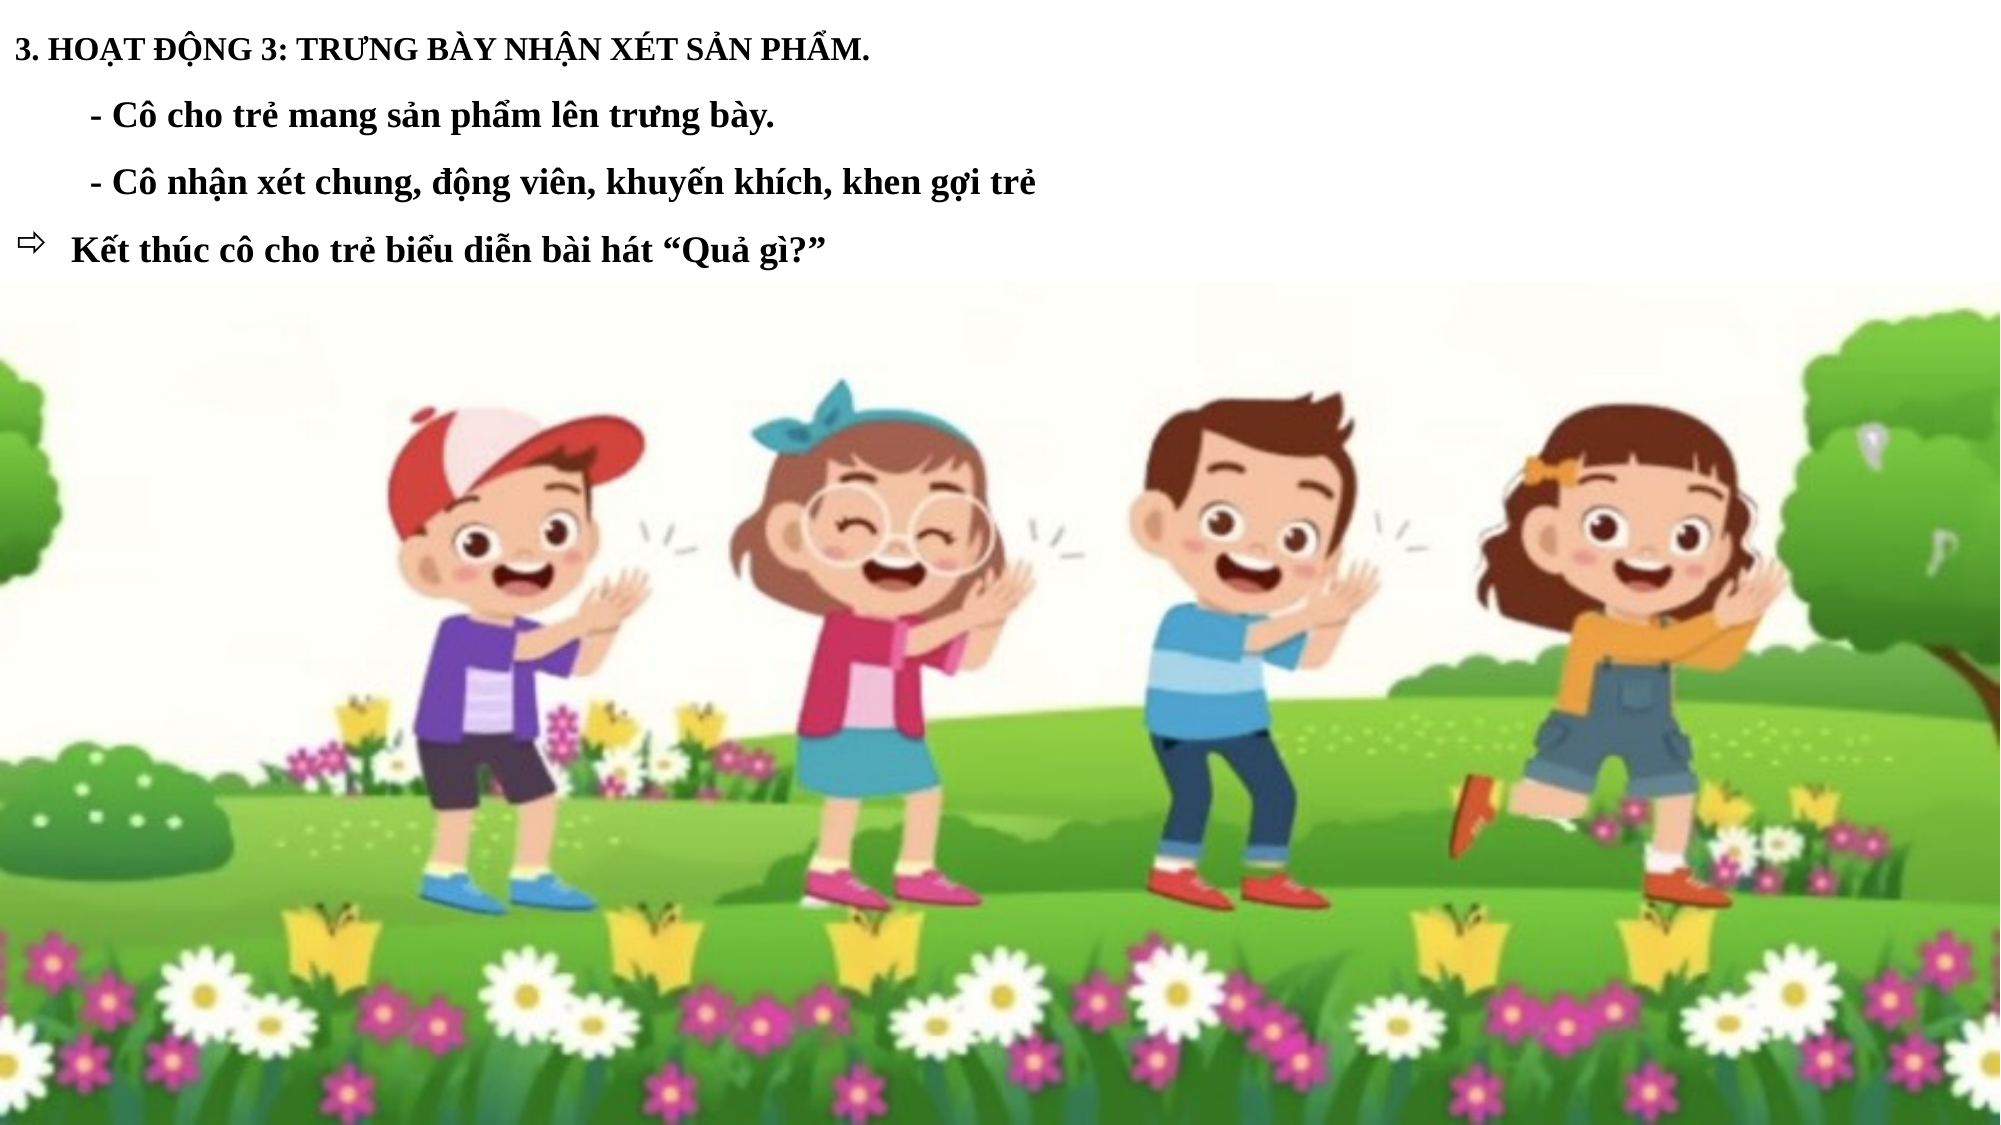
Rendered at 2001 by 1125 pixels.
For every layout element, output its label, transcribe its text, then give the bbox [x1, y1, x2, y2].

picture [0, 282, 2000, 1125]
text_box 3. HOẠT ĐỘNG 3: TRƯNG BÀY NHẬN XÉT SẢN PHẨM. - Cô cho trẻ mang sản phẩm lên trưng bày. - Cô nhận xét chung, động viên, khuyến khích, khen gợi trẻ Kết thúc cô cho trẻ biểu diễn bài hát “Quả gì?” [0, 0, 1500, 282]
